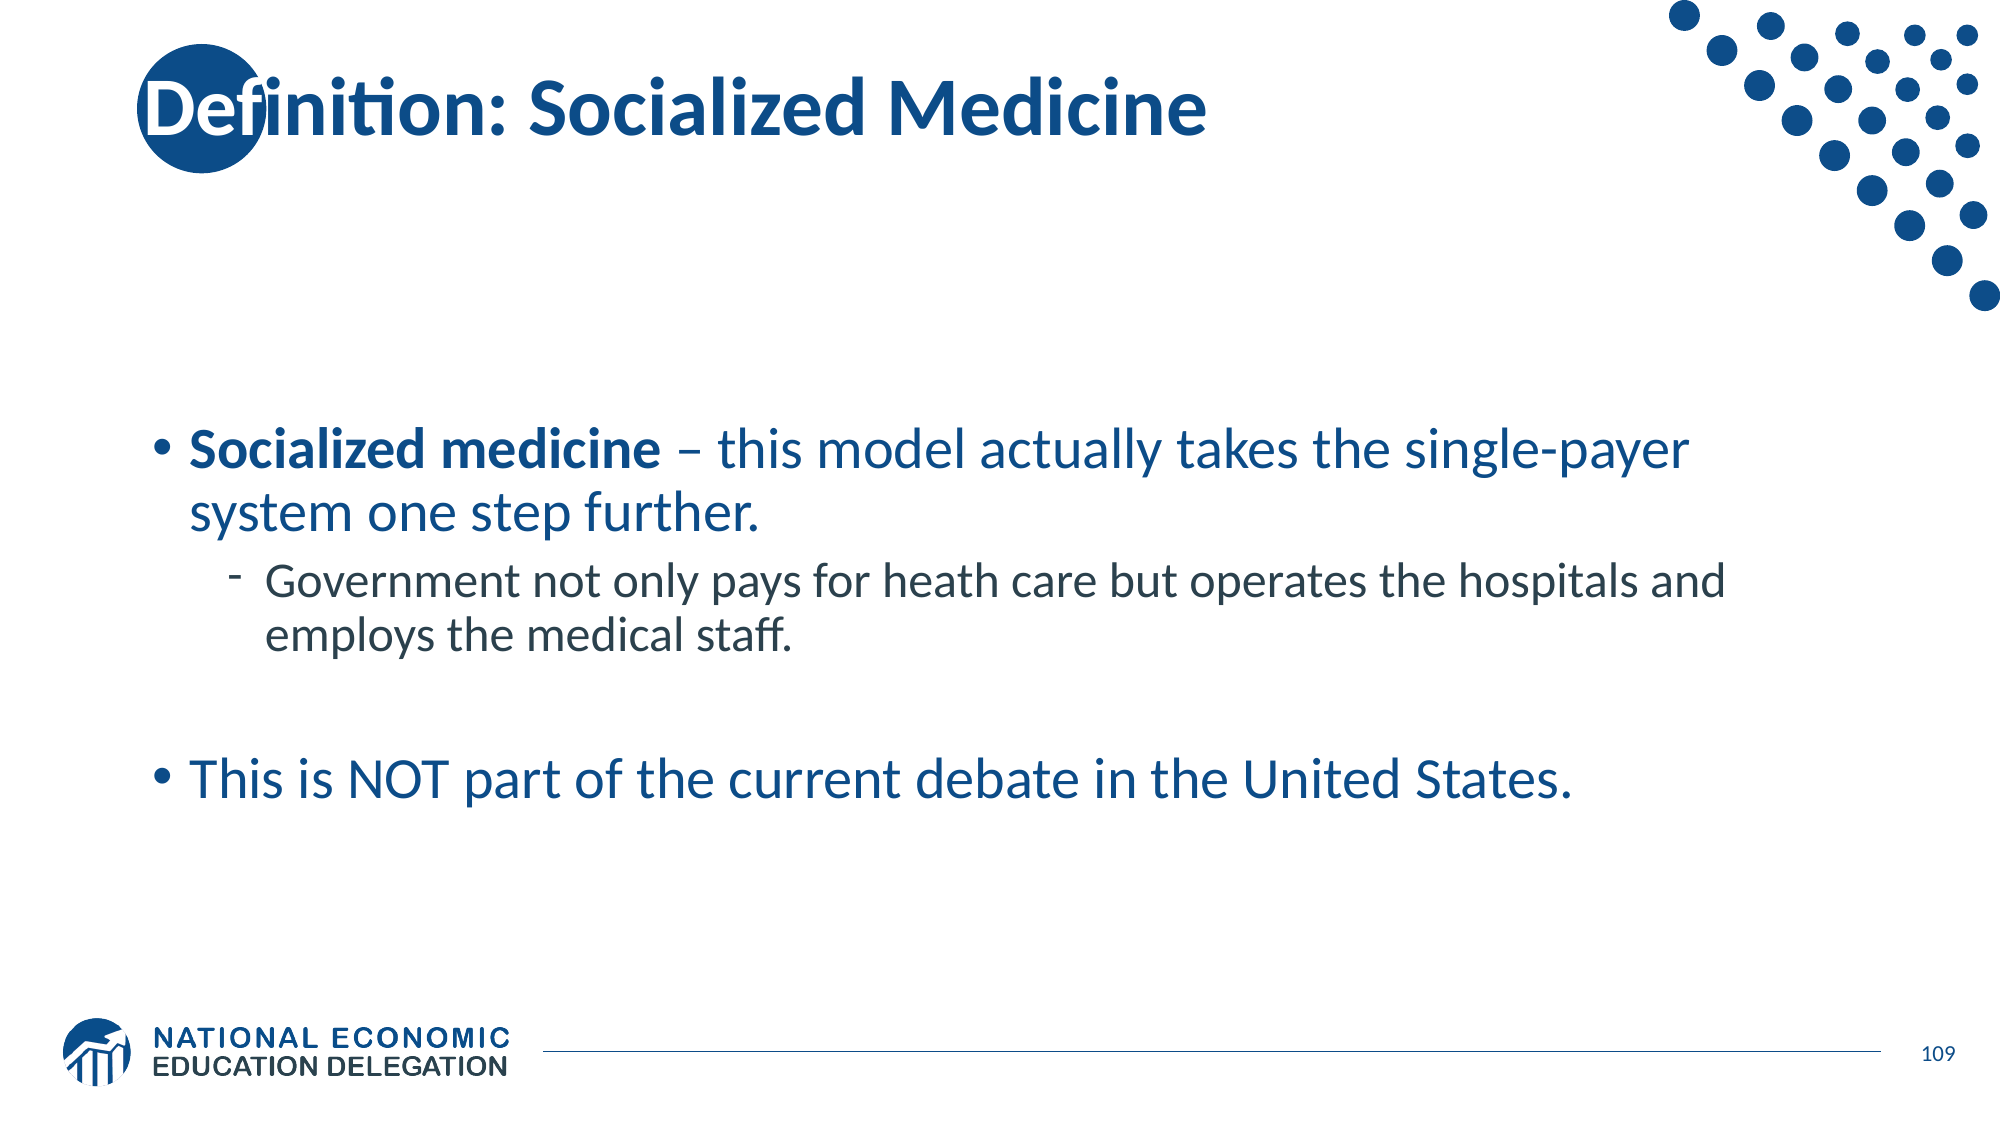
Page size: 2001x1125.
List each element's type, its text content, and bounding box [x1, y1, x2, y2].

slide_number 109 [1521, 1022, 1972, 1082]
picture [55, 1013, 520, 1091]
list Socialized medicine – this model actually takes the single-payer system one step further. Government not only pays for heath care but operates the hospitals and employs the medical staff. This is NOT part of the current debate in the United States. [137, 257, 1863, 972]
title Definition: Socialized Medicine [128, 0, 1854, 218]
